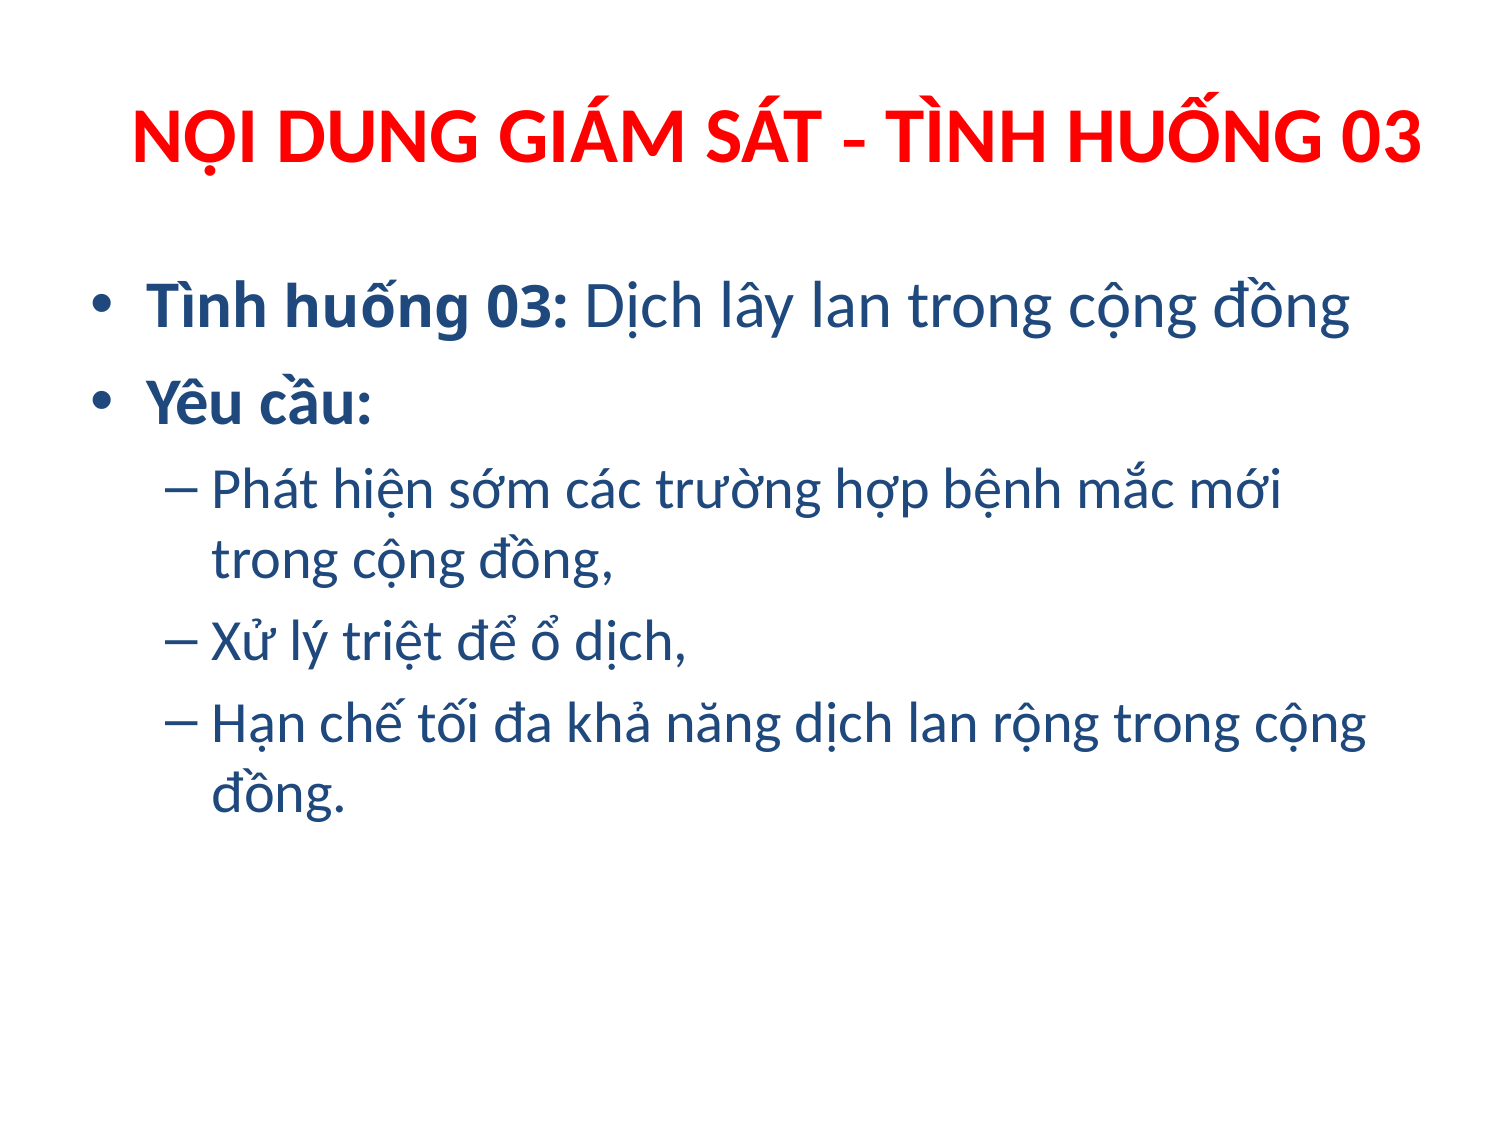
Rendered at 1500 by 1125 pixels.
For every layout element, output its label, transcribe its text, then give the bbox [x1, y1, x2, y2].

text_box NỘI DUNG GIÁM SÁT - TÌNH HUỐNG 03 [102, 37, 1452, 225]
list Tình huống 03: Dịch lây lan trong cộng đồng Yêu cầu: Phát hiện sớm các trường hợp bệnh mắc mới trong cộng đồng, Xử lý triệt để ổ dịch, Hạn chế tối đa khả năng dịch lan rộng trong cộng đồng. [74, 262, 1426, 1006]
